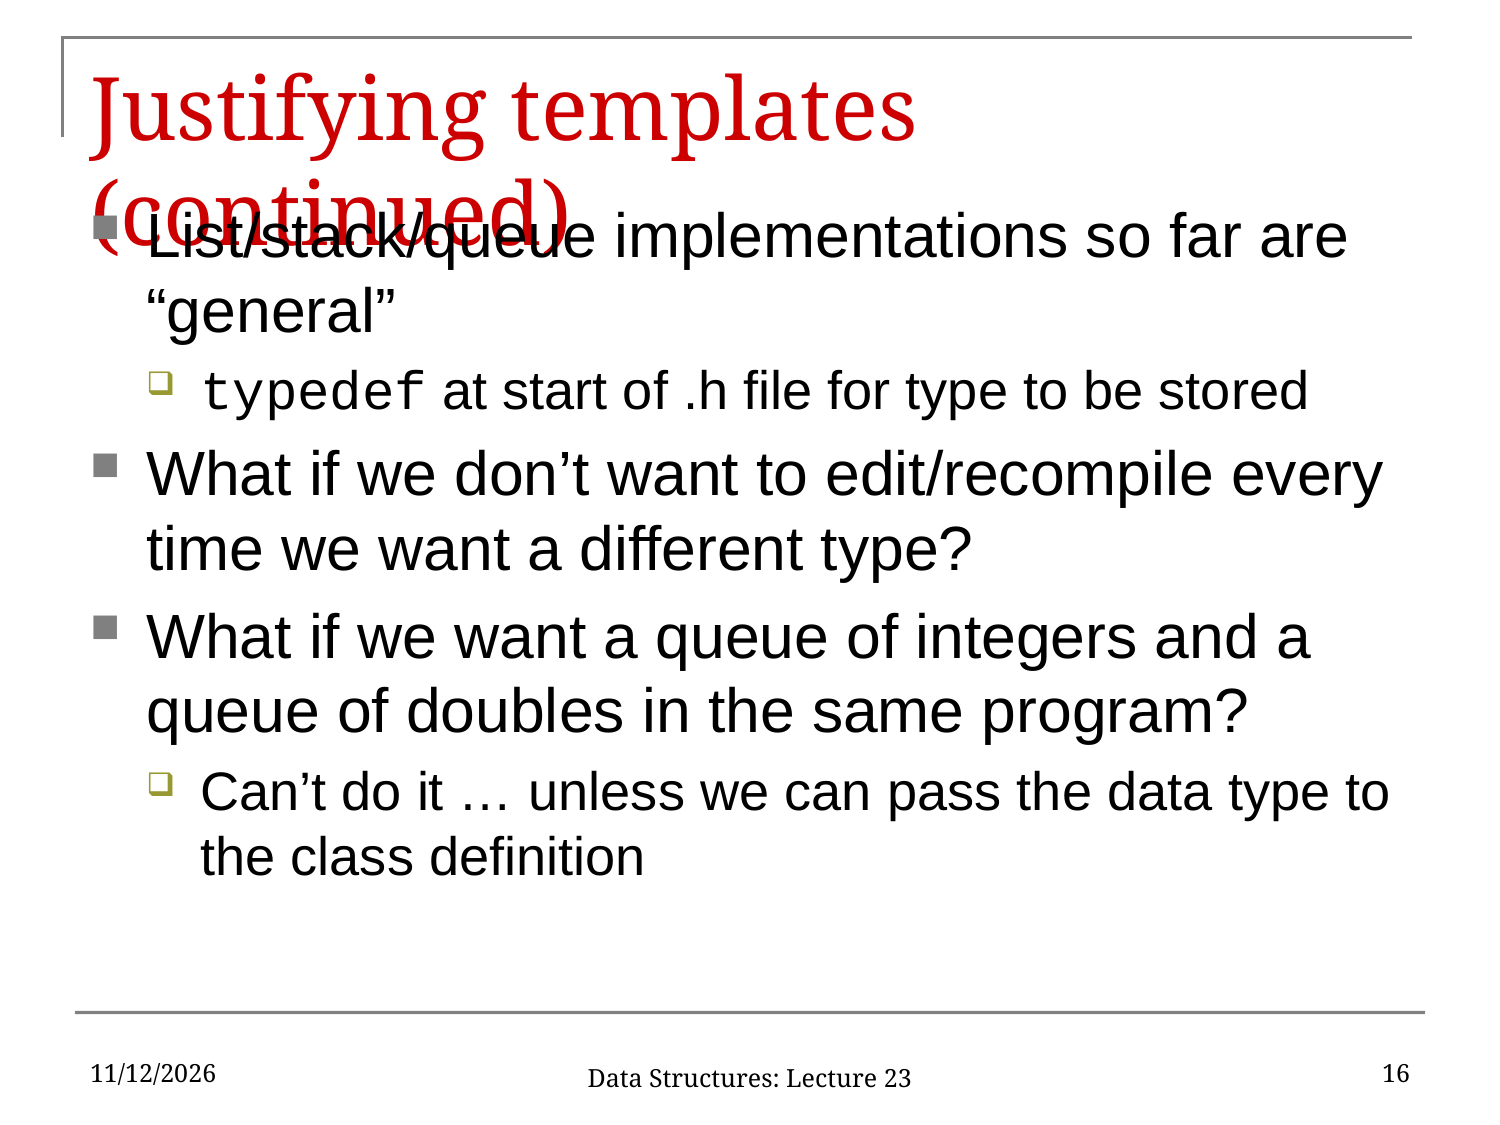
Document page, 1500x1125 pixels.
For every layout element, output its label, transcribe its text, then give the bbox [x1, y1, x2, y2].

slide_number 16 [1074, 1023, 1426, 1100]
title Justifying templates (continued) [75, 45, 1425, 163]
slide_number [74, 1023, 426, 1100]
footer Data Structures: Lecture 23 [512, 1024, 988, 1101]
list List/stack/queue implementations so far are “general” typedef at start of .h file for type to be stored What if we don’t want to edit/recompile every time we want a different type? What if we want a queue of integers and a queue of doubles in the same program? Can’t do it … unless we can pass the data type to the class definition [75, 187, 1425, 1006]
